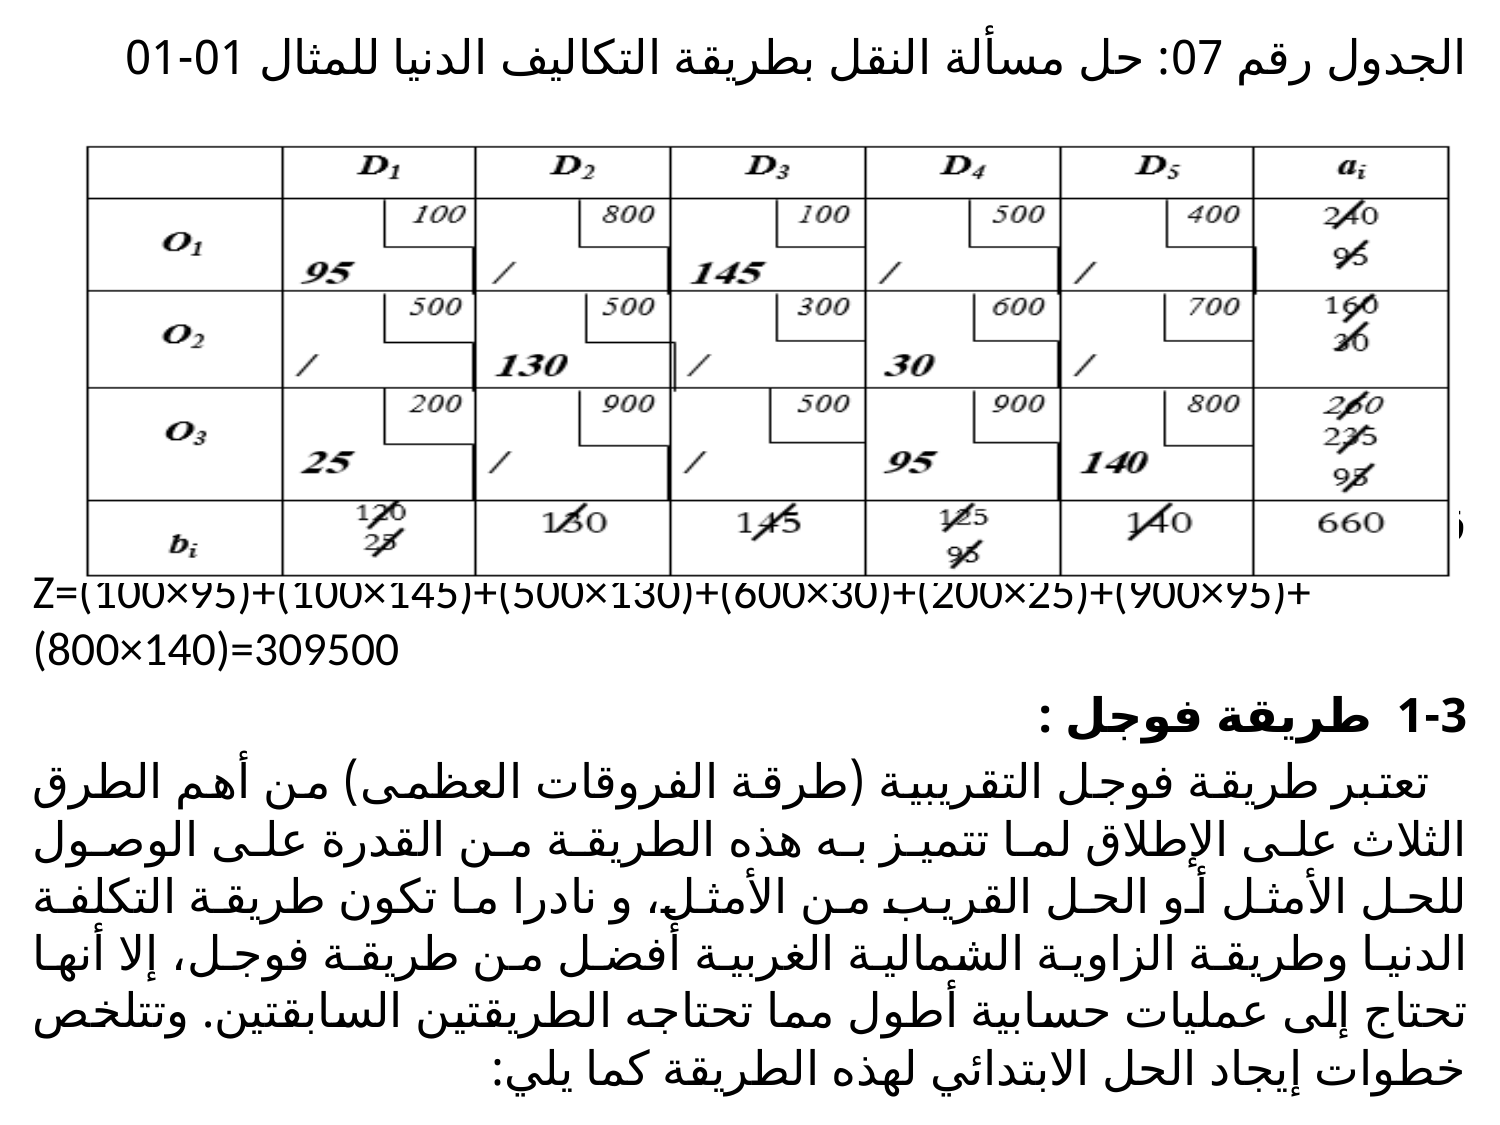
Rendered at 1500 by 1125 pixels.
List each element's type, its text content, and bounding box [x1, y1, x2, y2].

picture [76, 136, 1459, 583]
subtitle الجدول رقم 07: حل مسألة النقل بطريقة التكاليف الدنيا للمثال 01-01 قيمة التكاليف وفق هذه الطريقة هي: Z=(100×95)+(100×145)+(500×130)+(600×30)+(200×25)+(900×95)+ (800×140)=309500 1-3 طريقة فوجل : تعتبر طريقة فوجل التقريبية (طرقة الفروقات العظمى) من أهم الطرق الثلاث على الإطلاق لما تتميز به هذه الطريقة من القدرة على الوصول للحل الأمثل أو الحل القريب من الأمثل، و نادرا ما تكون طريقة التكلفة الدنيا وطريقة الزاوية الشمالية الغربية أفضل من طريقة فوجل، إلا أنها تحتاج إلى عمليات حسابية أطول مما تحتاجه الطريقتين السابقتين. وتتلخص خطوات إيجاد الحل الابتدائي لهذه الطريقة كما يلي: [17, 19, 1483, 1106]
